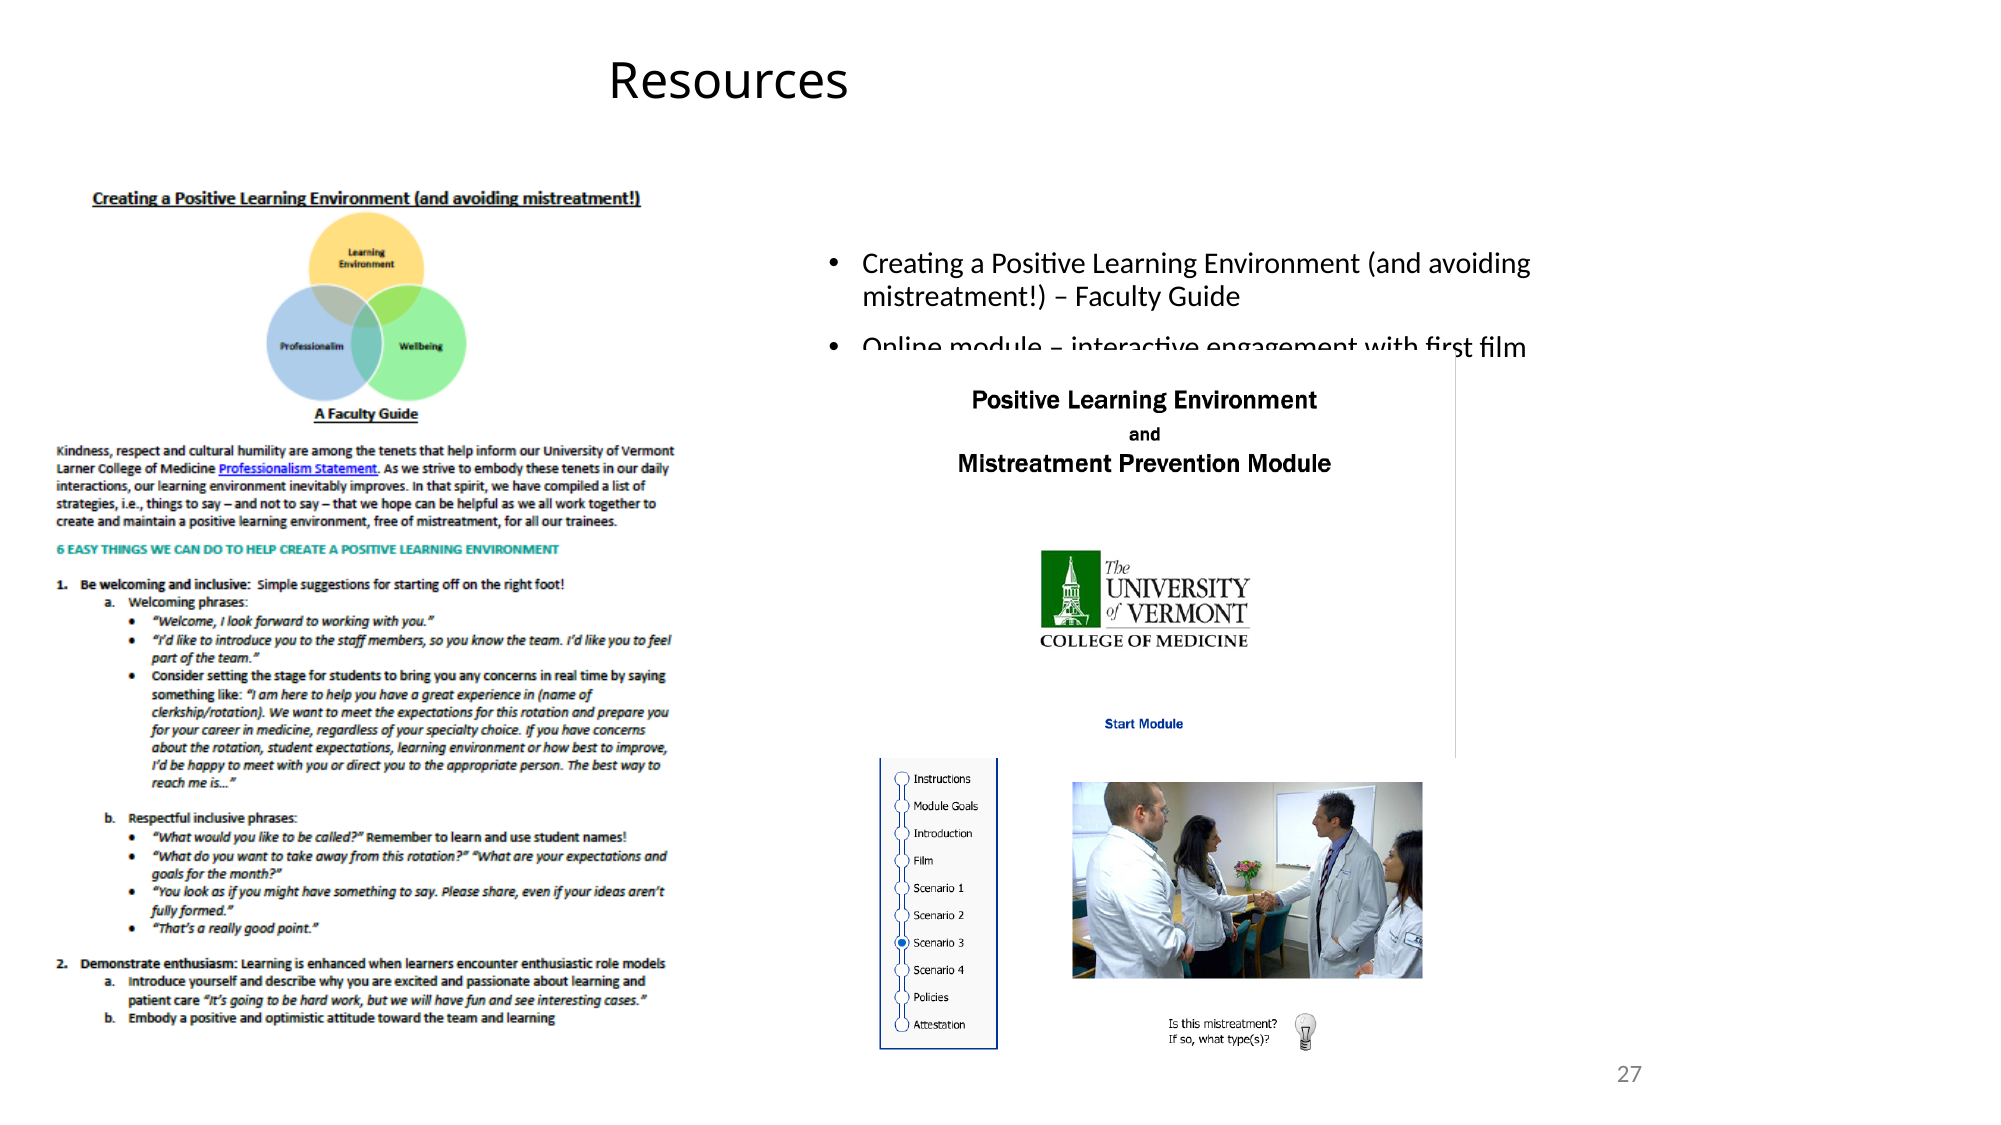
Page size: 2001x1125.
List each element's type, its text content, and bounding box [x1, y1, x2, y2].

picture [0, 153, 744, 1111]
title Resources [593, 30, 1000, 136]
list Creating a Positive Learning Environment (and avoiding mistreatment!) – Faculty Guide Online module – interactive engagement with first film curriculum [813, 135, 1658, 406]
slide_number 27 [1309, 1042, 1658, 1103]
picture [842, 350, 1479, 1088]
